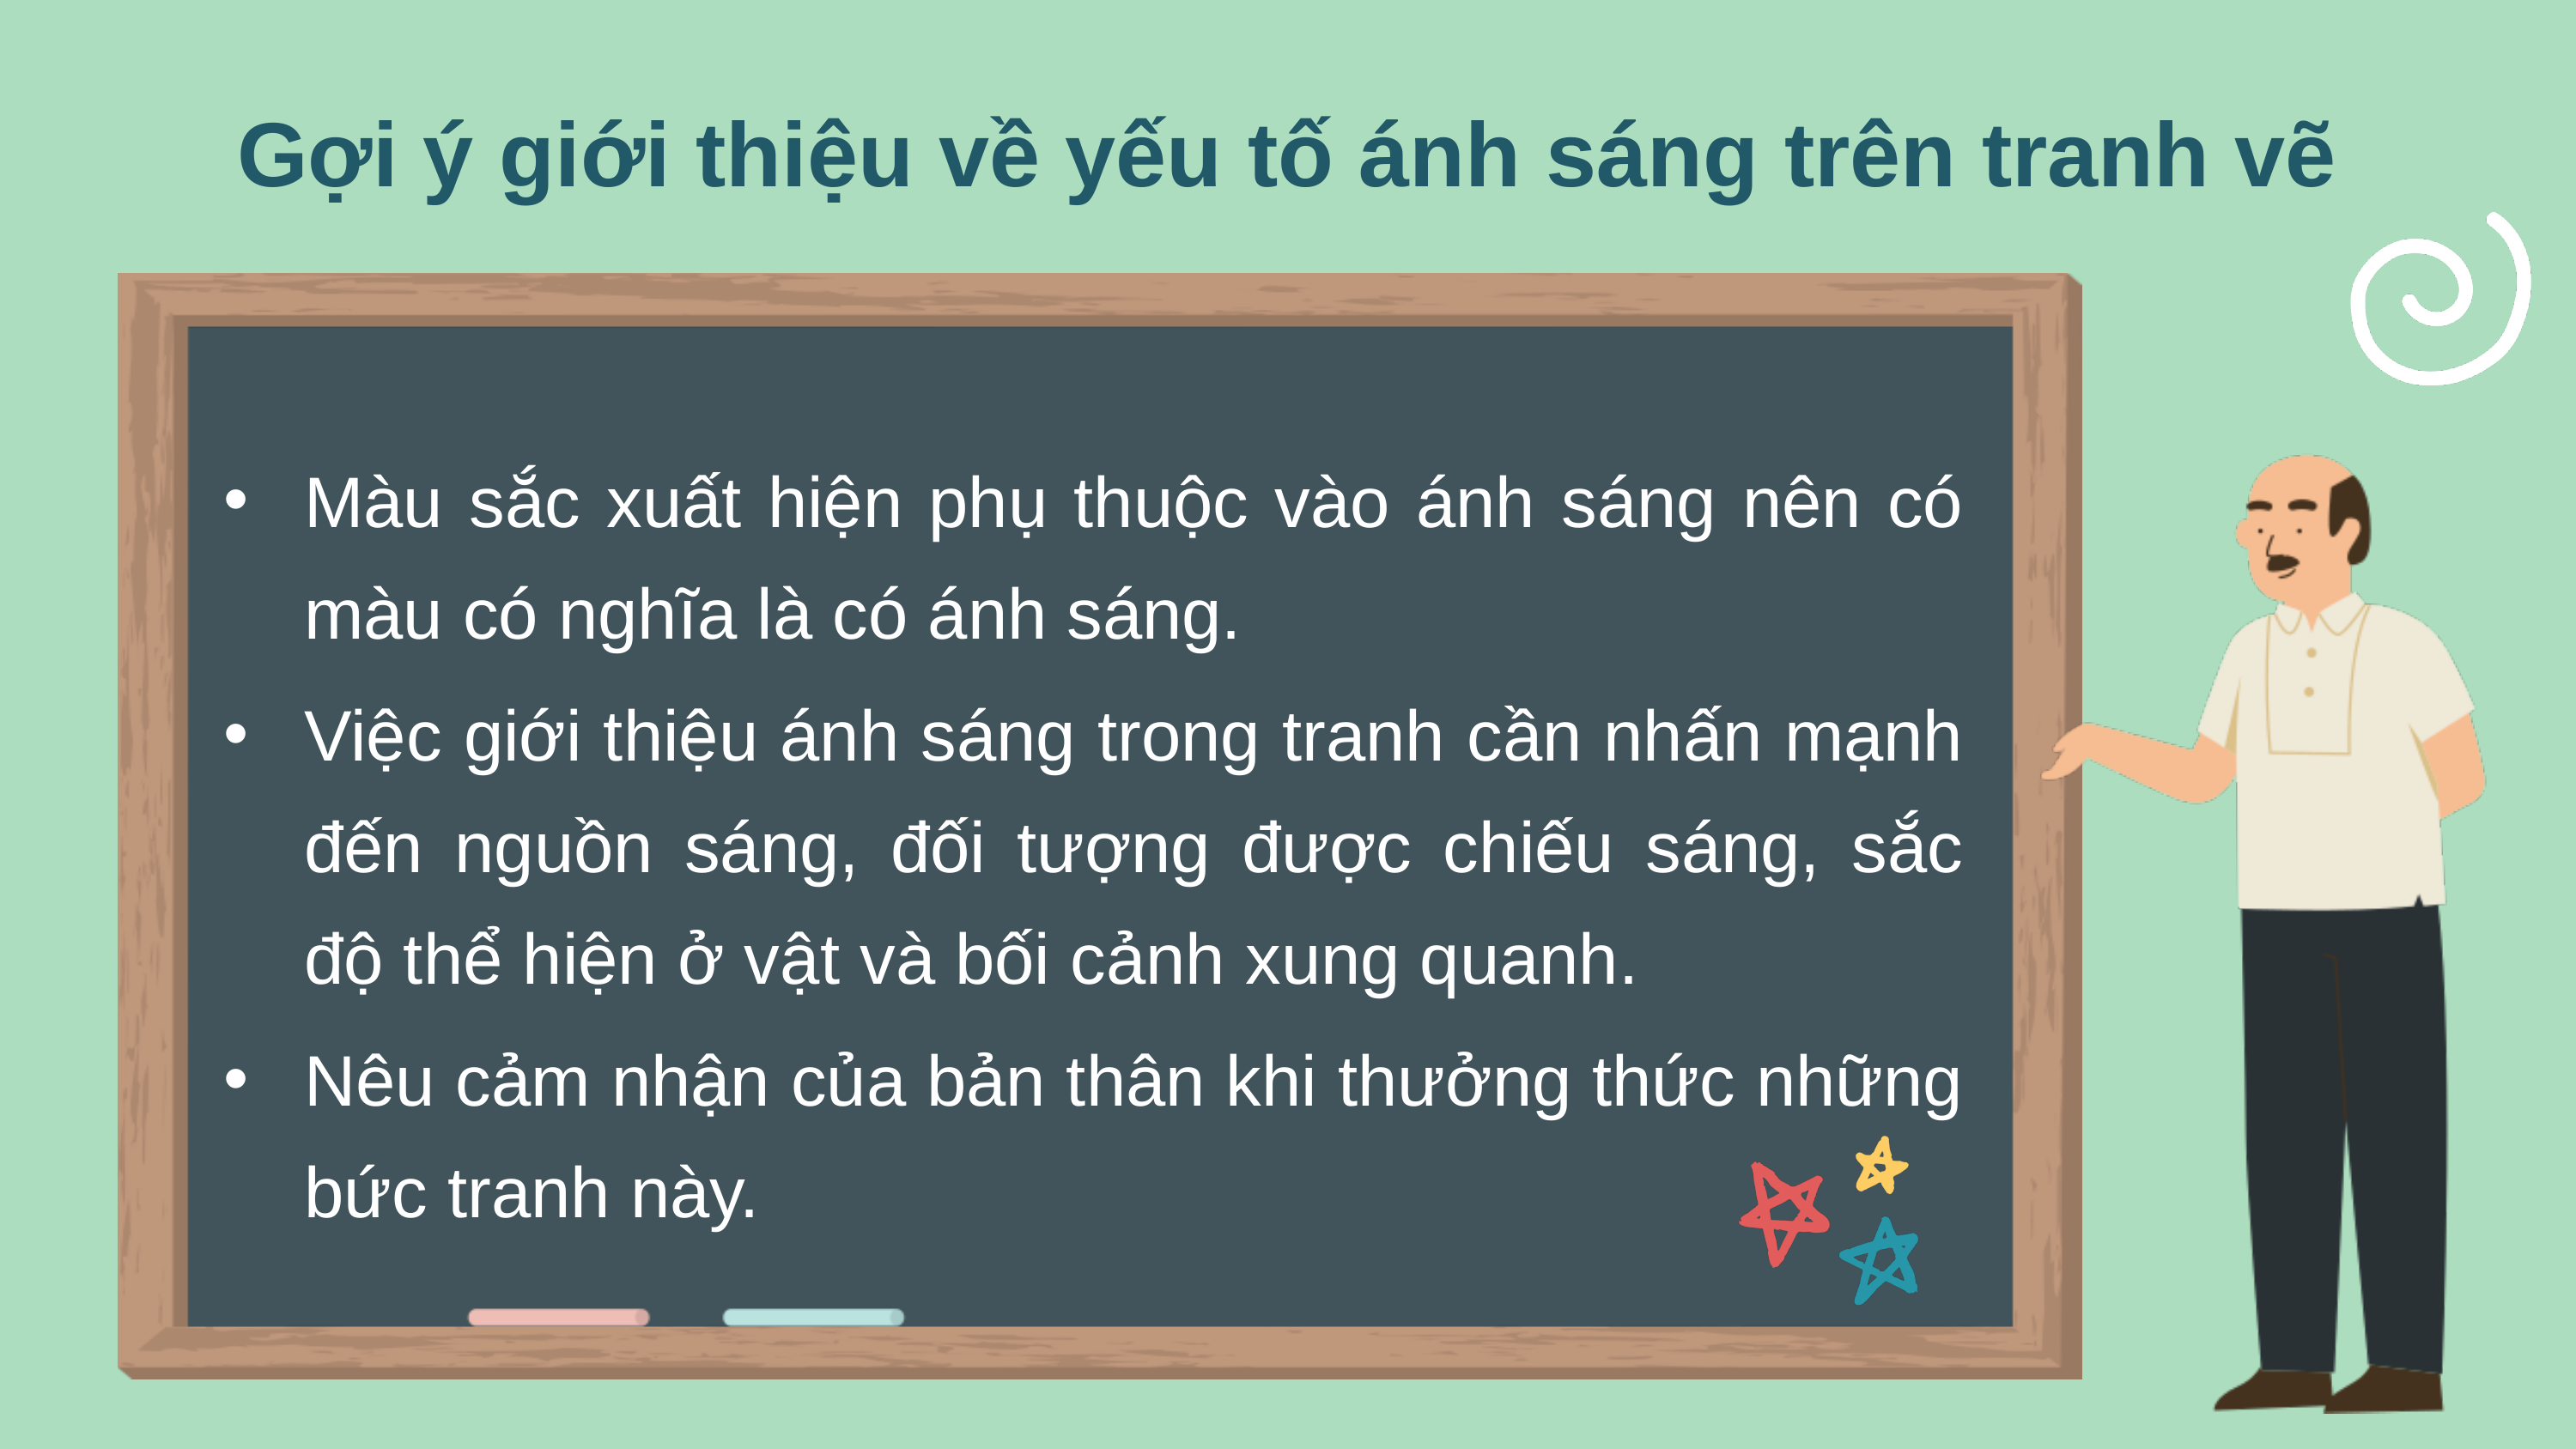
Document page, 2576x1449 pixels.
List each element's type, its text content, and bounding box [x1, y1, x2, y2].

picture [2350, 212, 2531, 385]
text_box Gợi ý giới thiệu về yếu tố ánh sáng trên tranh vẽ [0, 88, 2576, 211]
picture [118, 273, 2488, 1414]
